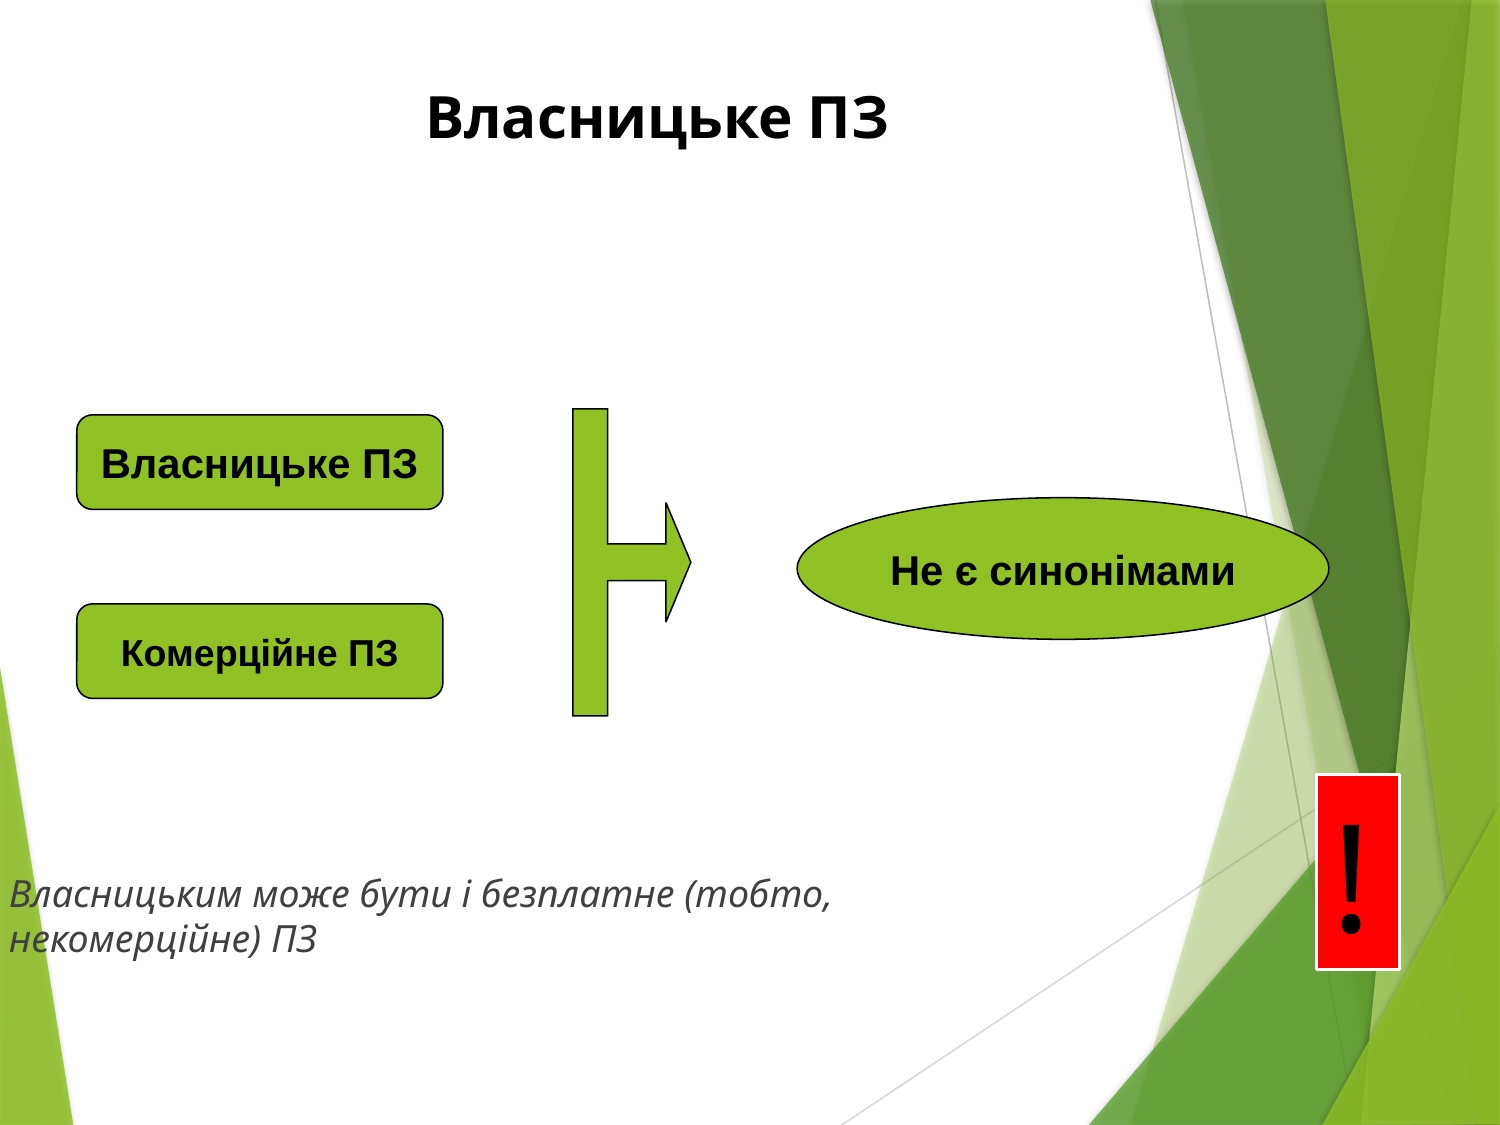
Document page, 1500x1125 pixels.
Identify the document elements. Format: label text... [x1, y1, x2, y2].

text_box [572, 408, 691, 716]
list Власницьким може бути і безплатне (тобто, некомерційне) ПЗ [0, 855, 1105, 974]
text_box ! [1315, 773, 1401, 971]
text_box Не є синонімами [797, 497, 1329, 640]
text_box Комерційне ПЗ [76, 603, 443, 699]
text_box Власницьке ПЗ [410, 54, 972, 158]
text_box Власницьке ПЗ [76, 414, 443, 510]
